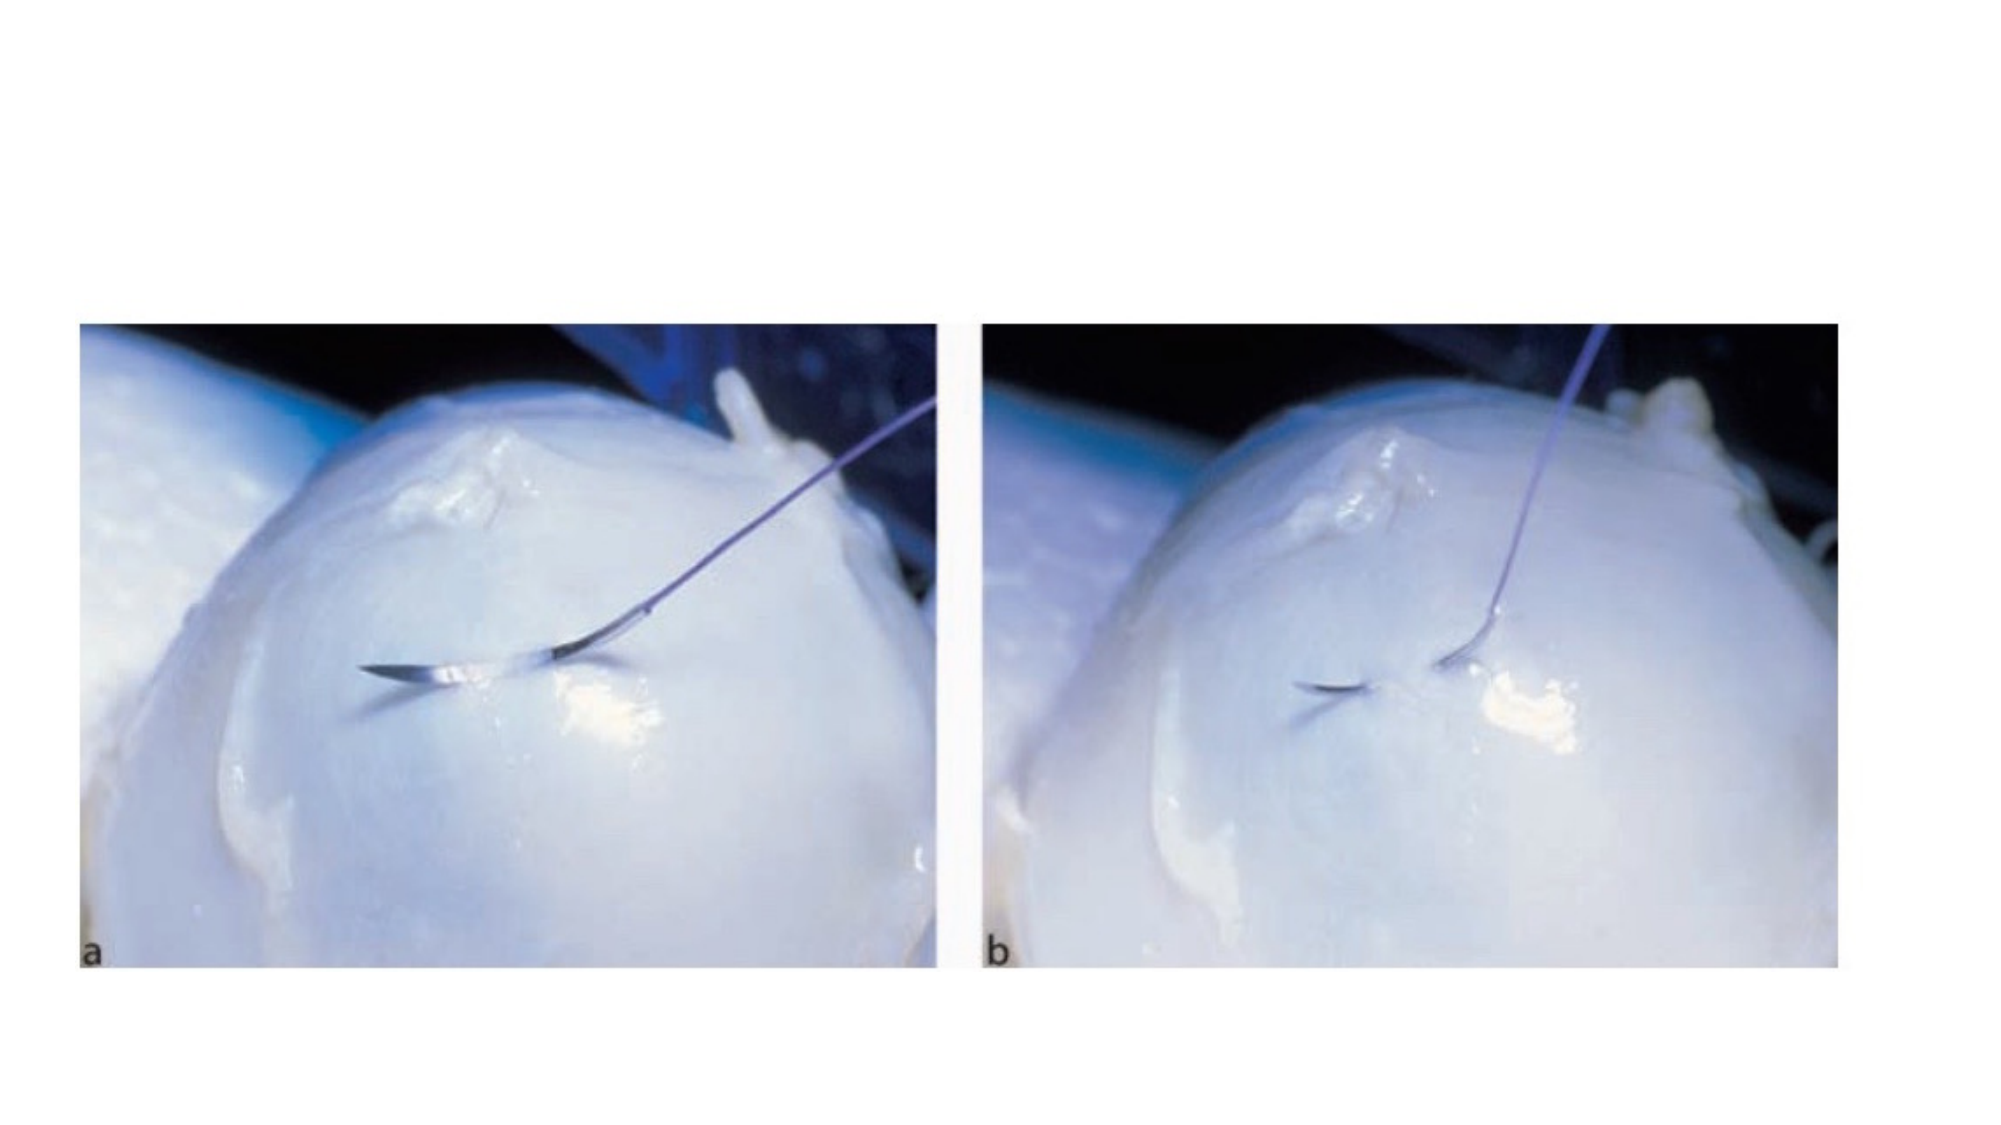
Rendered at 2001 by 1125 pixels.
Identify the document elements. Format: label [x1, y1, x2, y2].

list [75, 299, 1863, 972]
